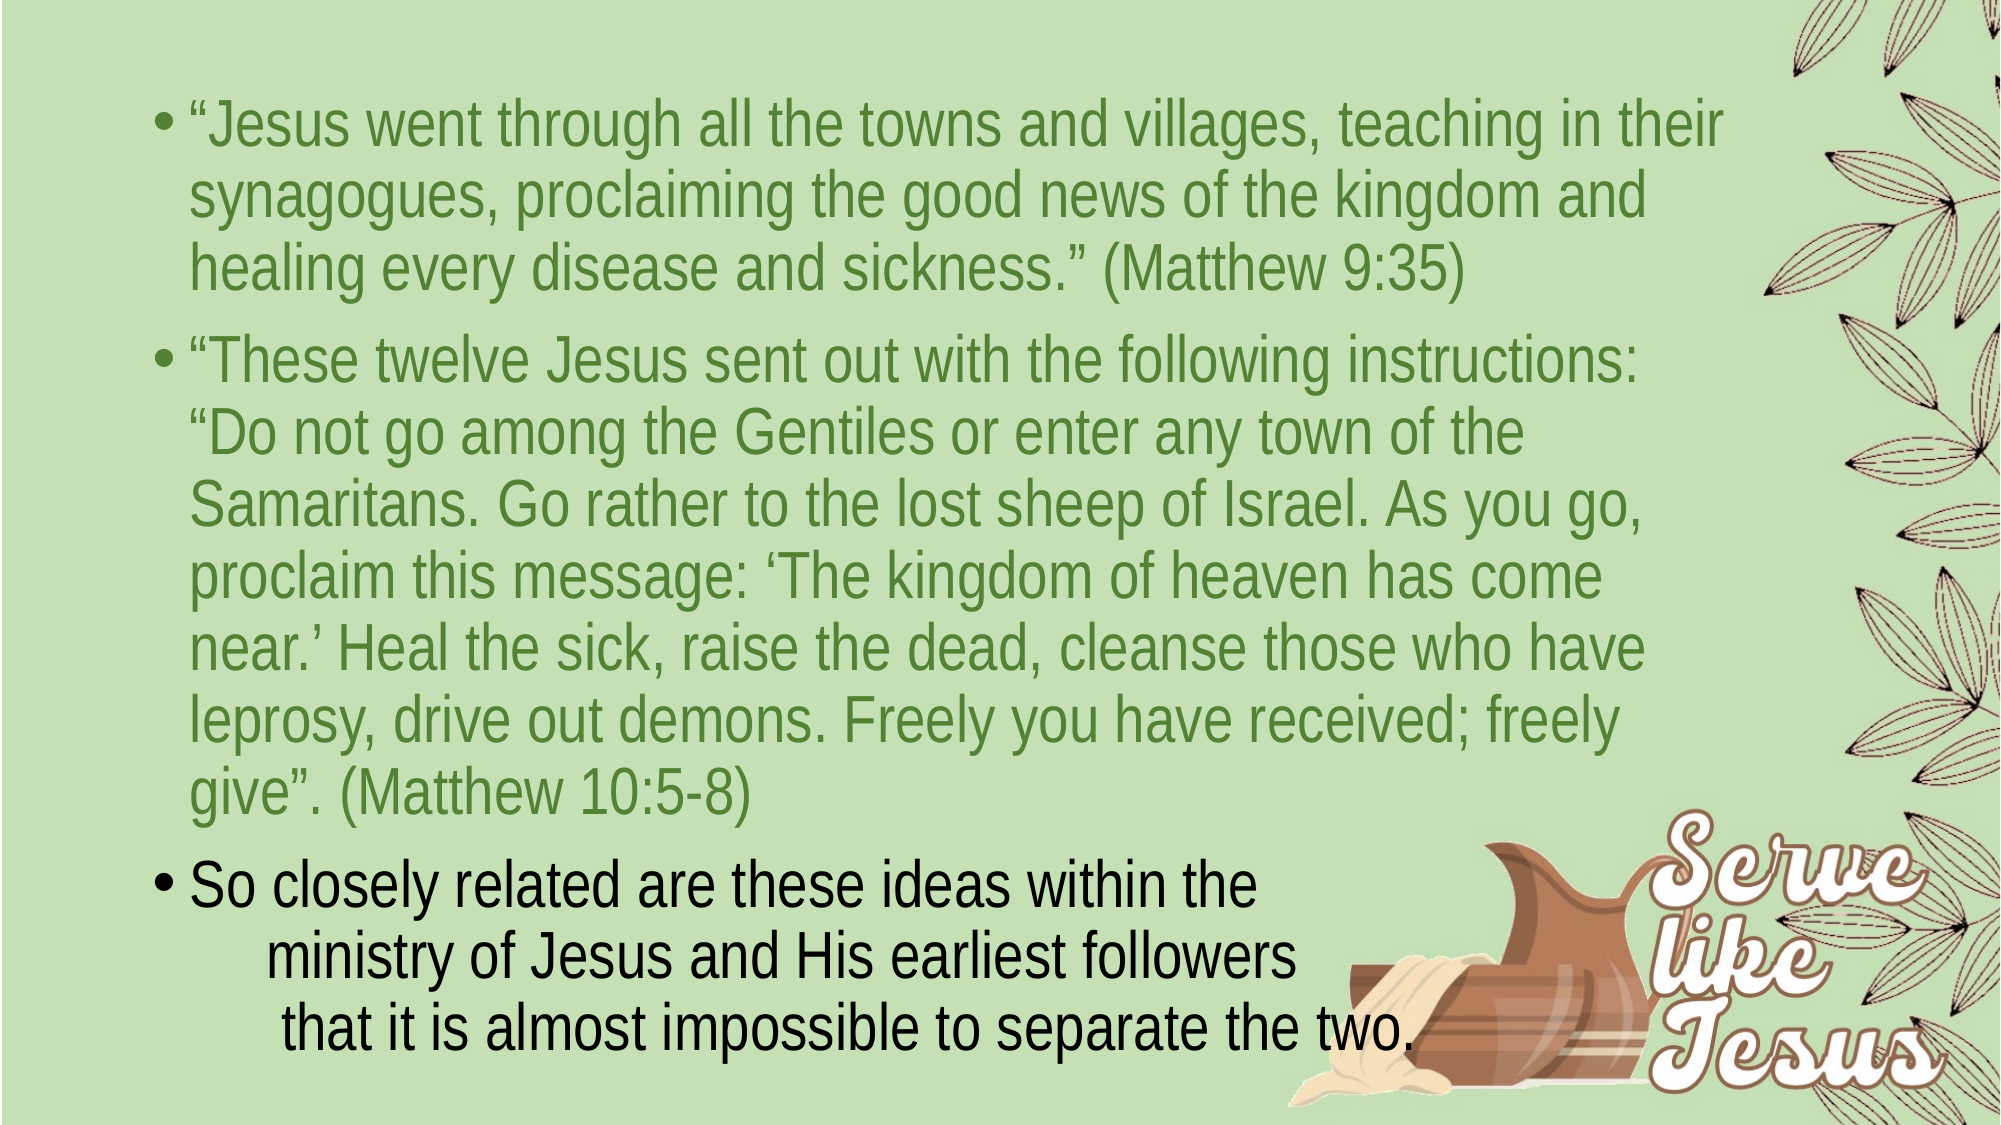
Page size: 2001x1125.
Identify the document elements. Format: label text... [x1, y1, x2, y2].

picture [2, 0, 2001, 1125]
list “Jesus went through all the towns and villages, teaching in their synagogues, proclaiming the good news of the kingdom and healing every disease and sickness.” (Matthew 9:35) “These twelve Jesus sent out with the following instructions: “Do not go among the Gentiles or enter any town of the Samaritans. Go rather to the lost sheep of Israel. As you go, proclaim this message: ‘The kingdom of heaven has come near.’ Heal the sick, raise the dead, cleanse those who have leprosy, drive out demons. Freely you have received; freely give”. (Matthew 10:5-8) So closely related are these ideas within the ministry of Jesus and His earliest followers that it is almost impossible to separate the two. [137, 81, 1756, 903]
